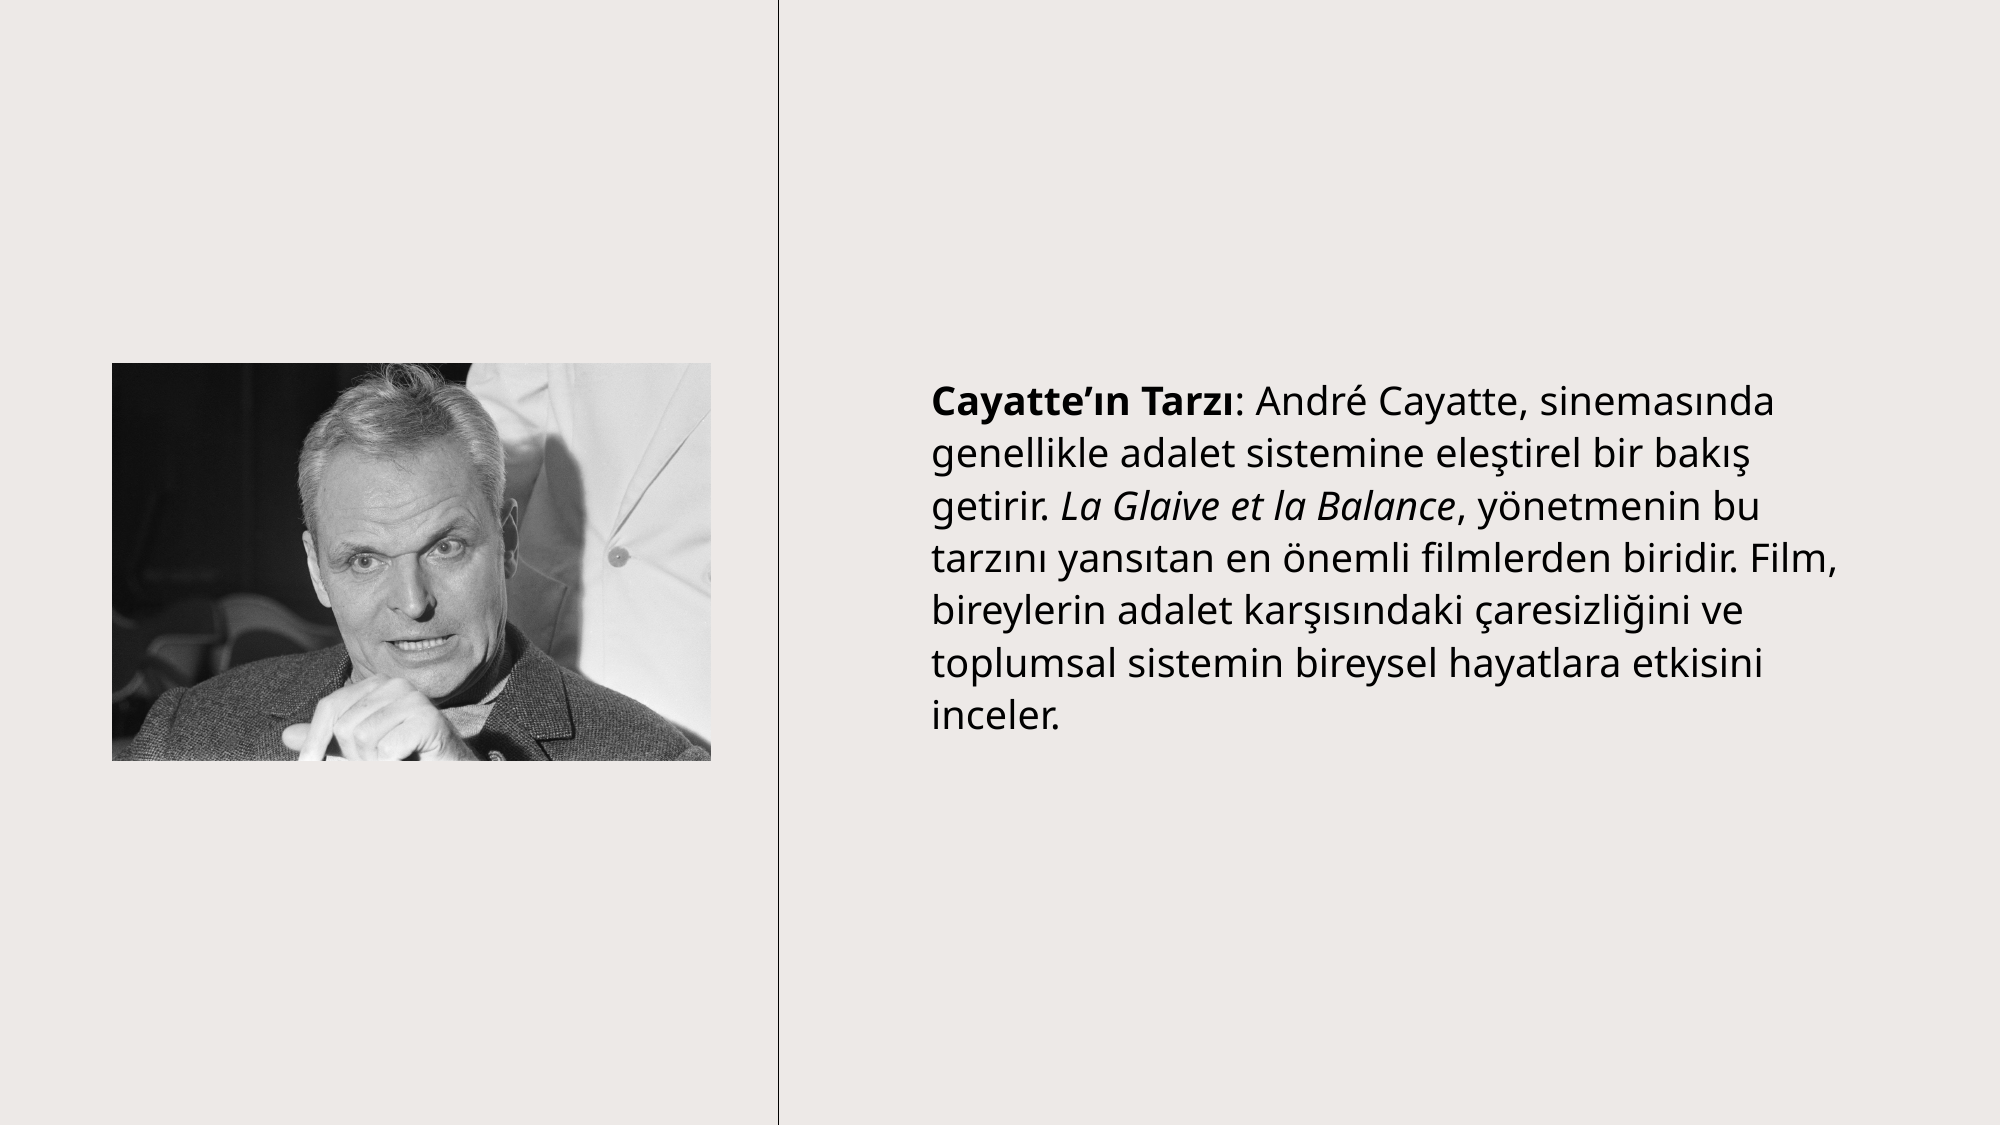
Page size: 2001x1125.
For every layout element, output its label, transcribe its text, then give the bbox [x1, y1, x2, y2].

text_box [779, 0, 2000, 1125]
text_box [0, 0, 778, 1125]
list Cayatte’ın Tarzı: André Cayatte, sinemasında genellikle adalet sistemine eleştirel bir bakış getirir. La Glaive et la Balance, yönetmenin bu tarzını yansıtan en önemli filmlerden biridir. Film, bireylerin adalet karşısındaki çaresizliğini ve toplumsal sistemin bireysel hayatlara etkisini inceler. [916, 363, 1863, 749]
picture [112, 363, 711, 762]
